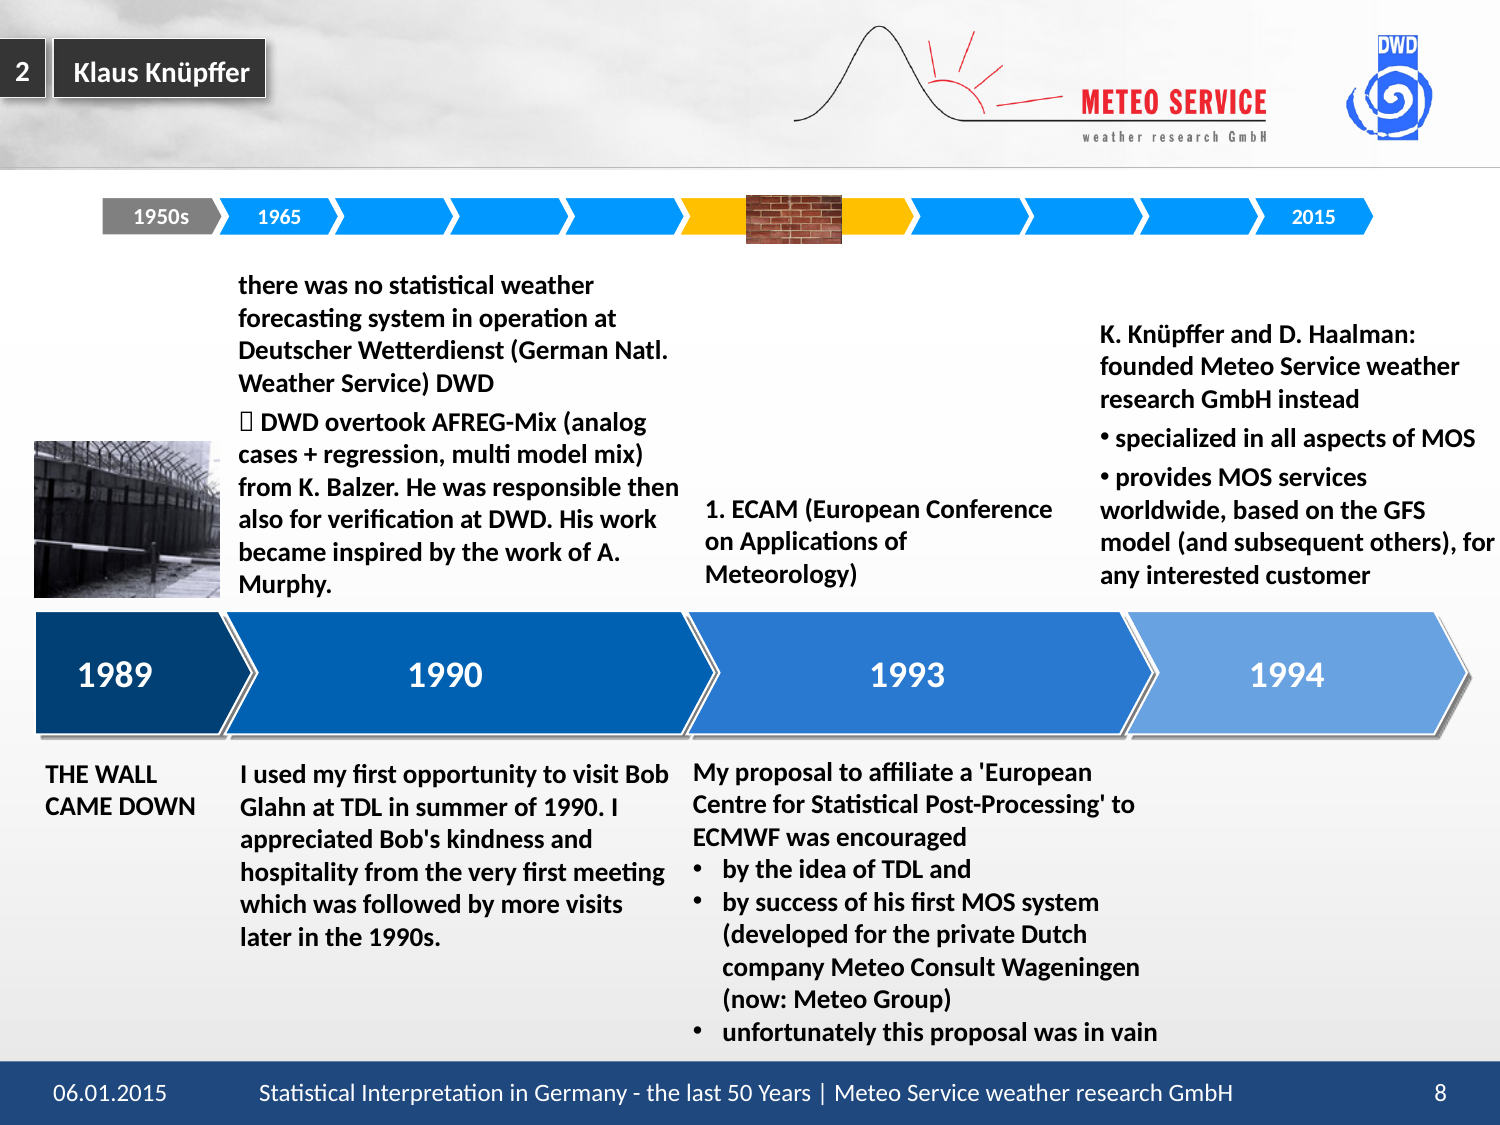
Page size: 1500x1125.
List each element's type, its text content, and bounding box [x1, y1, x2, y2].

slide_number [53, 1061, 227, 1122]
footer Statistical Interpretation in Germany - the last 50 Years | Meteo Service weather research GmbH [227, 1061, 1097, 1122]
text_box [101, 196, 742, 236]
text_box [53, 37, 268, 100]
text_box [0, 37, 48, 100]
text_box K. Knüpffer and D. Haalman: founded Meteo Service weather research GmbH instead specialized in all aspects of MOS provides MOS services worldwide, based on the GFS model (and subsequent others), for any interested customer [1082, 298, 1500, 632]
text_box 2 [0, 44, 45, 95]
text_box I used my first opportunity to visit Bob Glahn at TDL in summer of 1990. I appreciated Bob's kindness and hospitality from the very first meeting which was followed by more visits later in the 1990s. [222, 743, 687, 980]
picture [745, 195, 842, 244]
text_box Klaus Knüpffer [58, 45, 291, 96]
text_box there was no statistical weather forecasting system in operation at Deutscher Wetterdienst (German Natl. Weather Service) DWD  DWD overtook AFREG-Mix (analog cases + regression, multi model mix) from K. Balzer. He was responsible then also for verification at DWD. His work became inspired by the work of A. Murphy. [220, 263, 697, 609]
picture [0, 0, 1500, 167]
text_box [844, 196, 1375, 236]
text_box 1. ECAM (European Conference on Applications of Meteorology) [690, 483, 1075, 596]
text_box 1990 [1333, 28, 1449, 151]
slide_number 8 [1097, 1061, 1447, 1122]
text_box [34, 610, 1468, 735]
text_box THE WALL CAME DOWN [27, 735, 213, 834]
text_box My proposal to affiliate a 'European Centre for Statistical Post-Processing' to ECMWF was encouraged by the idea of TDL and by success of his first MOS system (developed for the private Dutch company Meteo Consult Wageningen (now: Meteo Group) unfortunately this proposal was in vain [678, 746, 1185, 1054]
picture [34, 441, 221, 598]
